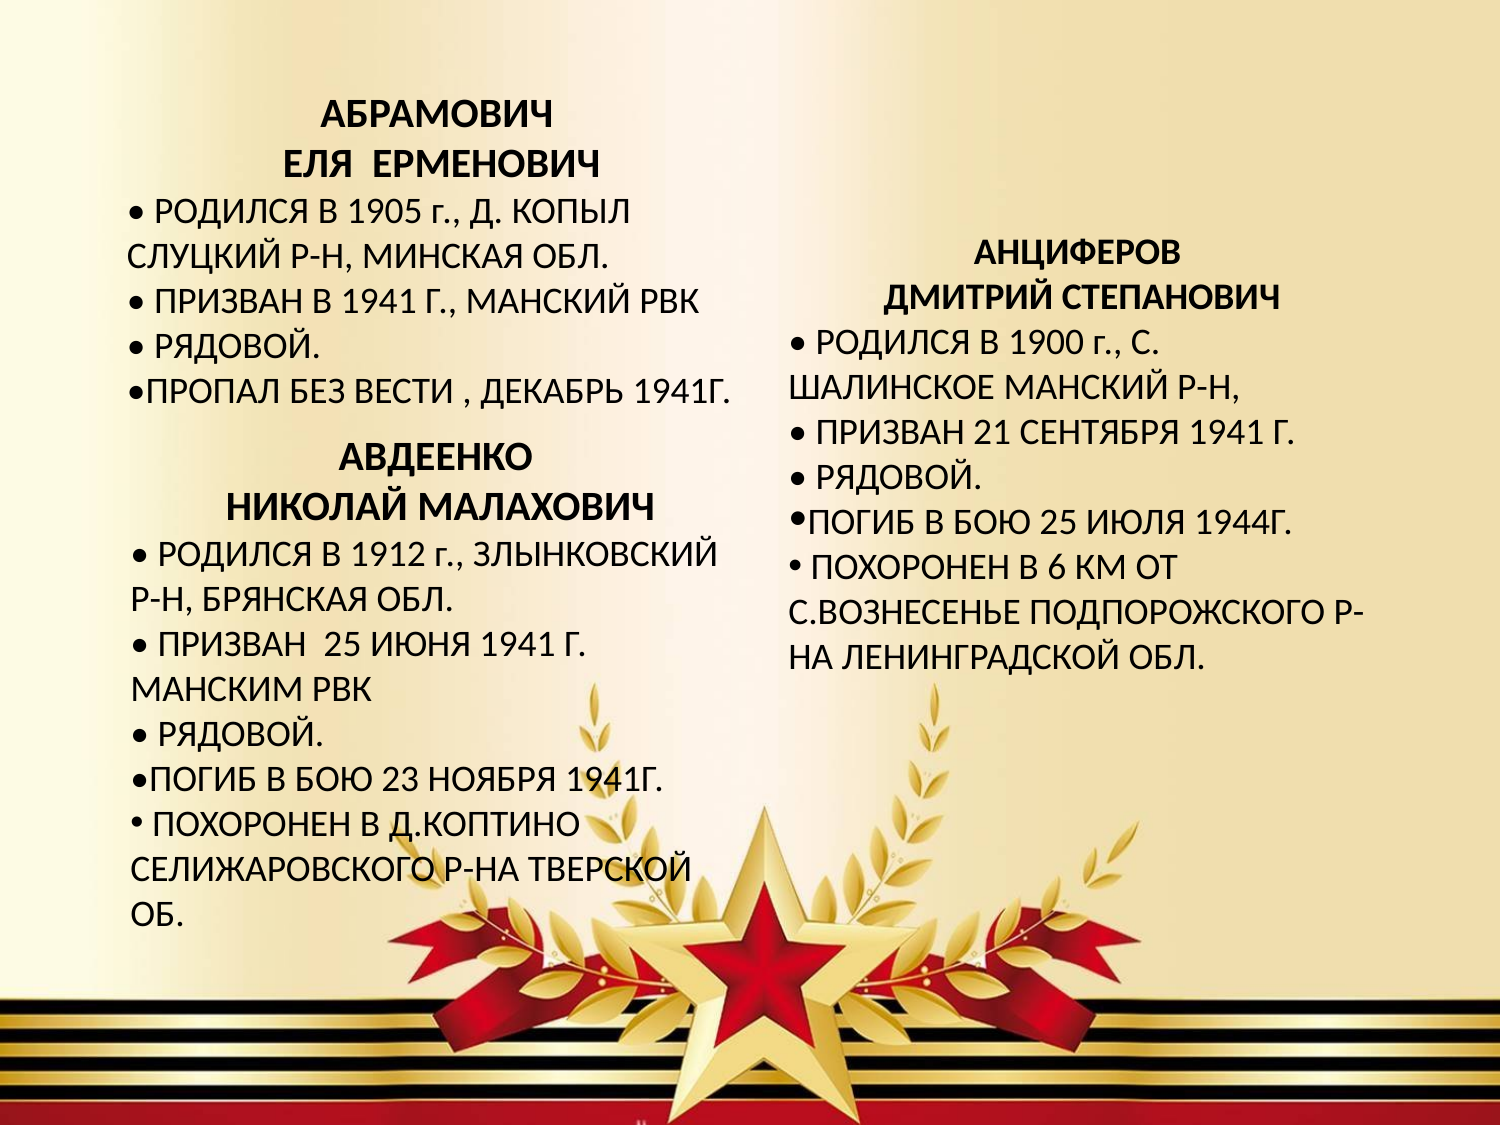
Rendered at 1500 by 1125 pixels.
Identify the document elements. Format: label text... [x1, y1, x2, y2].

text_box АНЦИФЕРОВ ДМИТРИЙ СТЕПАНОВИЧ • РОДИЛСЯ В 1900 г., С. ШАЛИНСКОЕ МАНСКИЙ Р-Н, • ПРИЗВАН 21 СЕНТЯБРЯ 1941 Г. • РЯДОВОЙ. ПОГИБ В БОЮ 25 ИЮЛЯ 1944Г. ПОХОРОНЕН В 6 КМ ОТ С.ВОЗНЕСЕНЬЕ ПОДПОРОЖСКОГО Р-НА ЛЕНИНГРАДСКОЙ ОБЛ. [773, 219, 1391, 685]
text_box [98, 78, 762, 988]
text_box АВДЕЕНКО НИКОЛАЙ МАЛАХОВИЧ • РОДИЛСЯ В 1912 г., ЗЛЫНКОВСКИЙ Р-Н, БРЯНСКАЯ ОБЛ. • ПРИЗВАН 25 ИЮНЯ 1941 Г. МАНСКИМ РВК • РЯДОВОЙ. •ПОГИБ В БОЮ 23 НОЯБРЯ 1941Г. ПОХОРОНЕН В Д.КОПТИНО СЕЛИЖАРОВСКОГО Р-НА ТВЕРСКОЙ ОБ. [115, 421, 766, 942]
picture [0, 0, 1500, 1125]
text_box АБРАМОВИЧ ЕЛЯ ЕРМЕНОВИЧ • РОДИЛСЯ В 1905 г., Д. КОПЫЛ СЛУЦКИЙ Р-Н, МИНСКАЯ ОБЛ. • ПРИЗВАН В 1941 Г., МАНСКИЙ РВК • РЯДОВОЙ. •ПРОПАЛ БЕЗ ВЕСТИ , ДЕКАБРЬ 1941Г. [112, 78, 762, 418]
